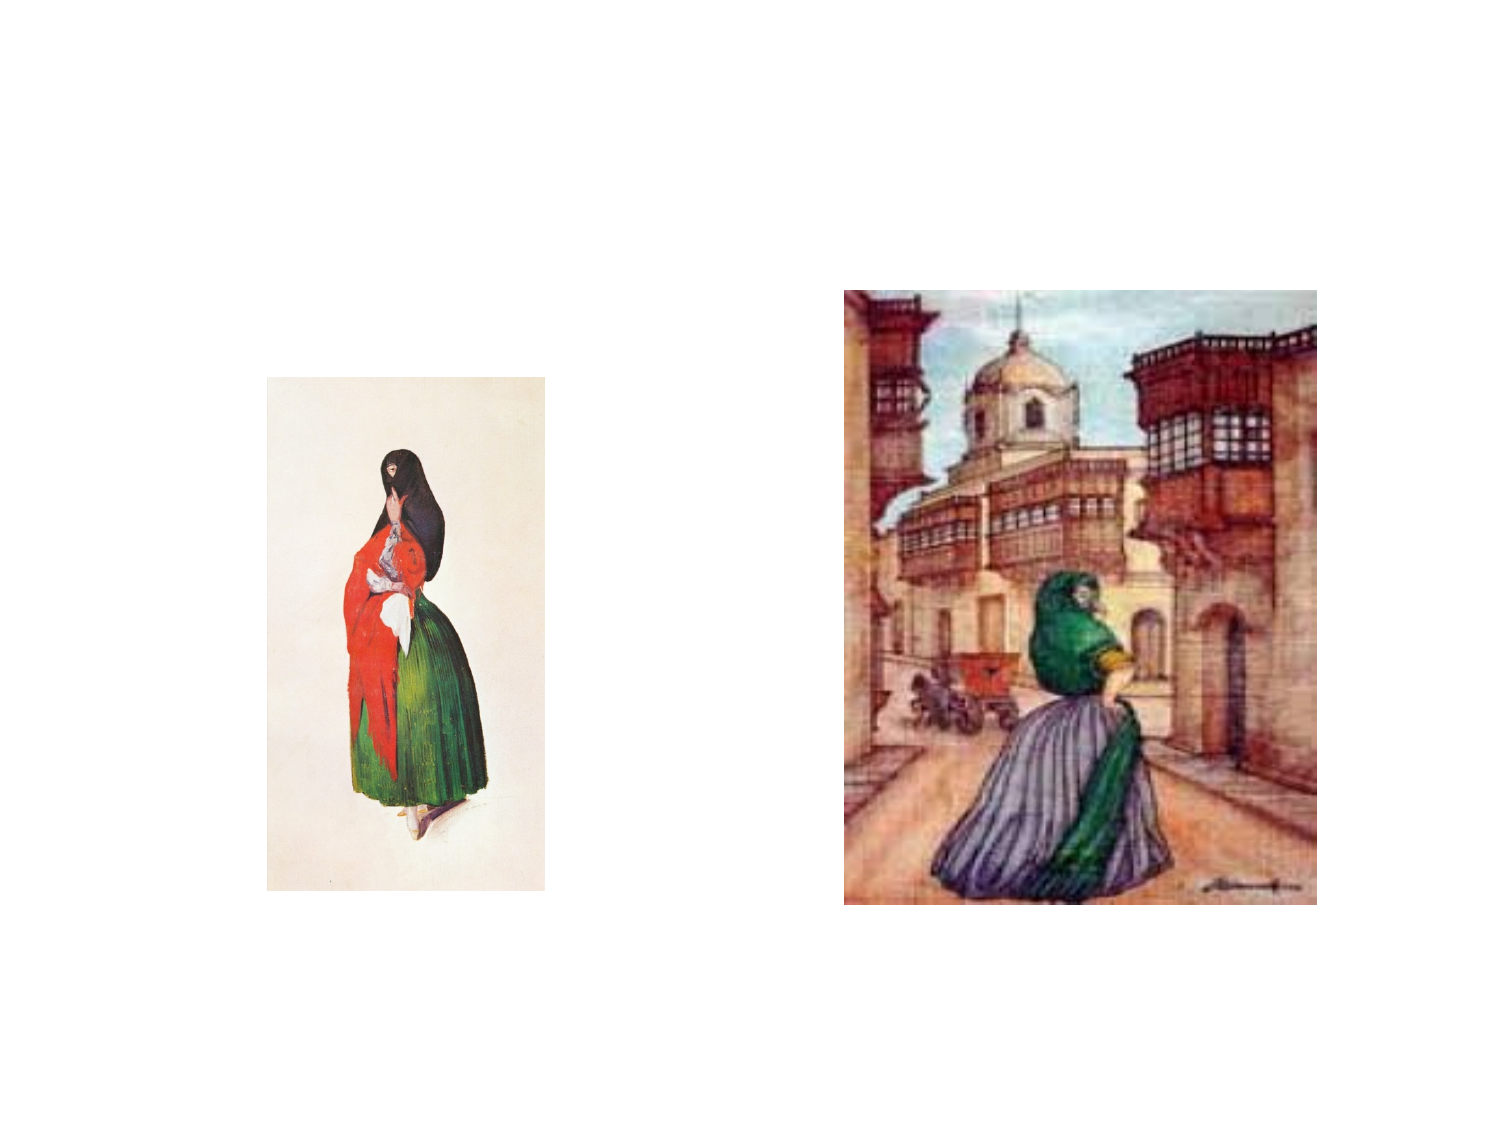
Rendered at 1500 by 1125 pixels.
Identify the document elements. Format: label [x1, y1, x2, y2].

list [844, 290, 1318, 906]
list [267, 377, 545, 891]
